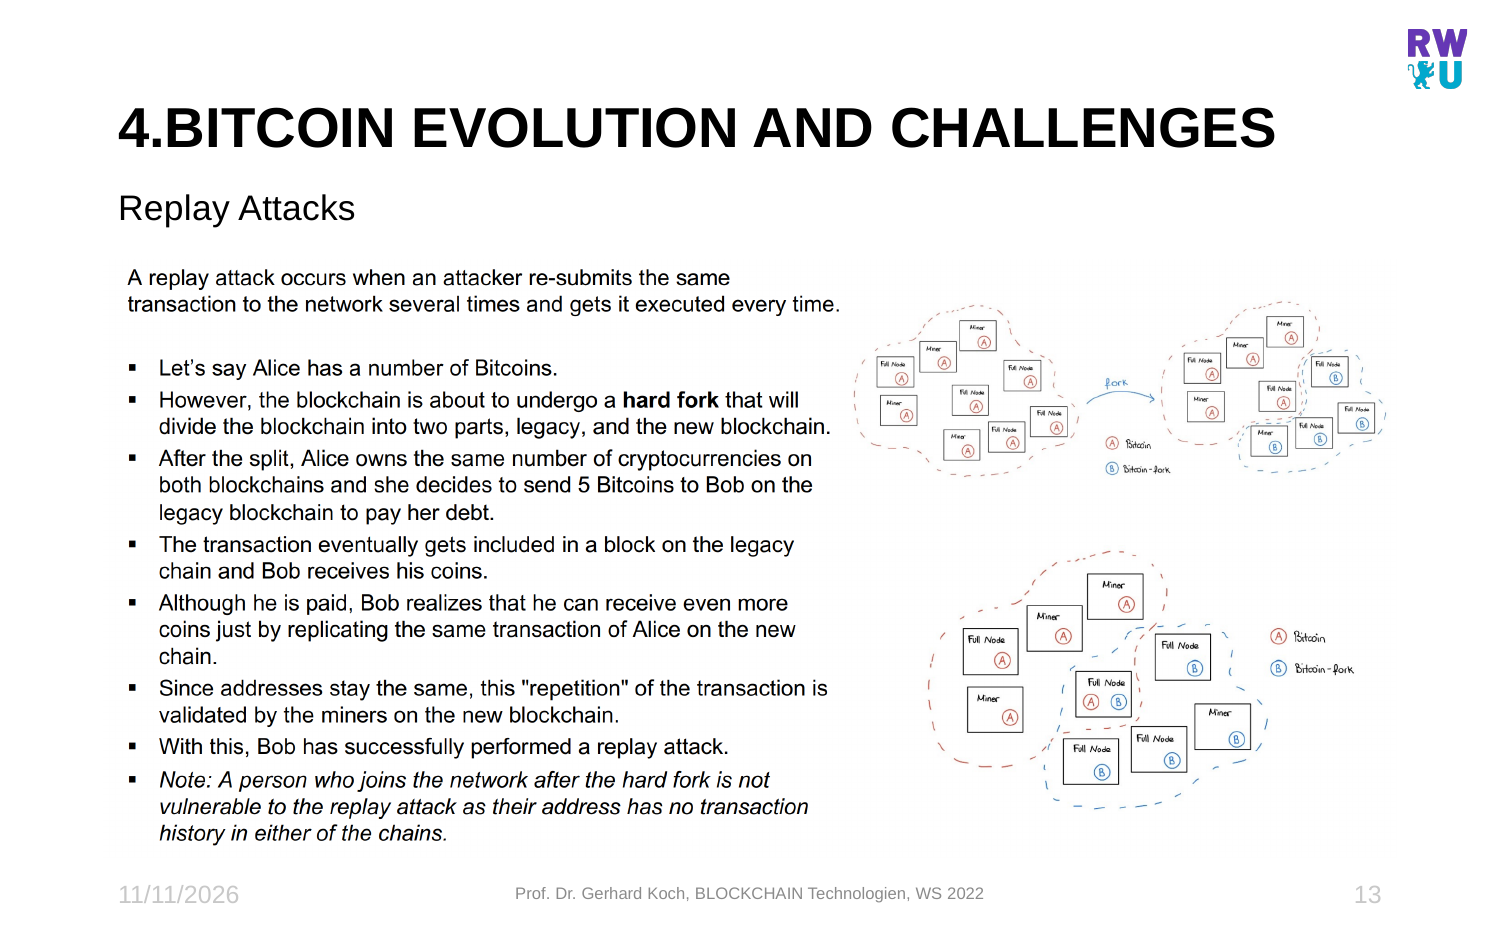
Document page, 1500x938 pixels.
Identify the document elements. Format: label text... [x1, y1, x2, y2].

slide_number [103, 868, 441, 919]
slide_number 13 [1059, 868, 1397, 919]
list Replay Attacks [103, 182, 1397, 241]
picture [103, 259, 1397, 858]
footer Prof. Dr. Gerhard Koch, BLOCKCHAIN Technologien, WS 2022 [496, 868, 1004, 919]
title 4.BITCOIN EVOLUTION AND CHALLENGES [103, 39, 1397, 168]
